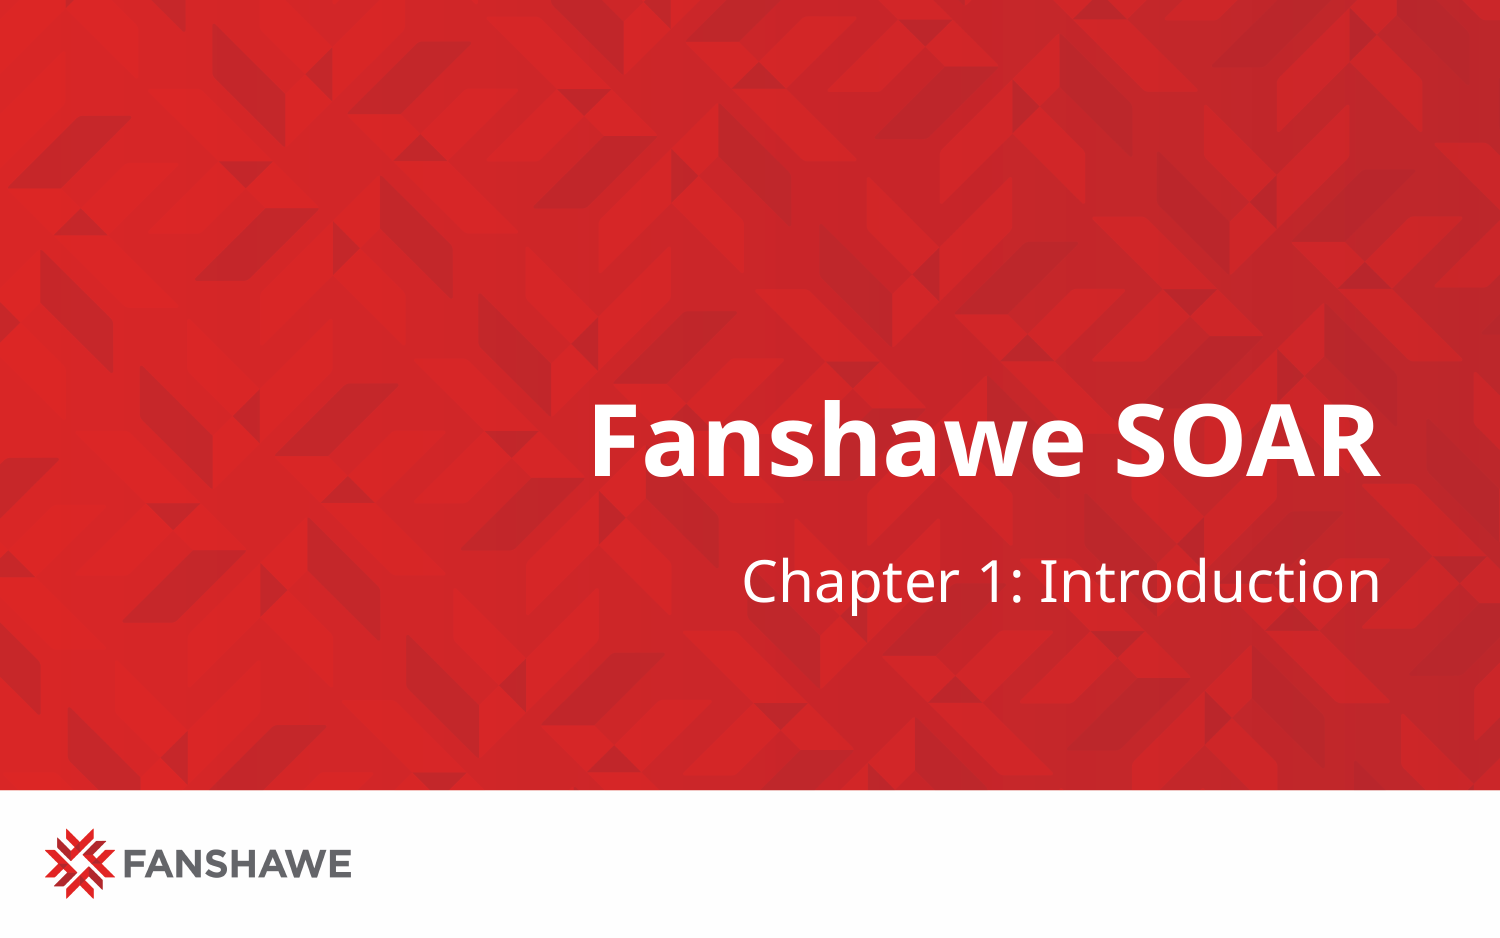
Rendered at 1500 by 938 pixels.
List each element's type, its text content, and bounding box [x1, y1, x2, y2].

title Fanshawe SOAR [170, 259, 1397, 504]
subtitle Chapter 1: Introduction [170, 505, 1397, 622]
picture [0, 0, 1500, 938]
